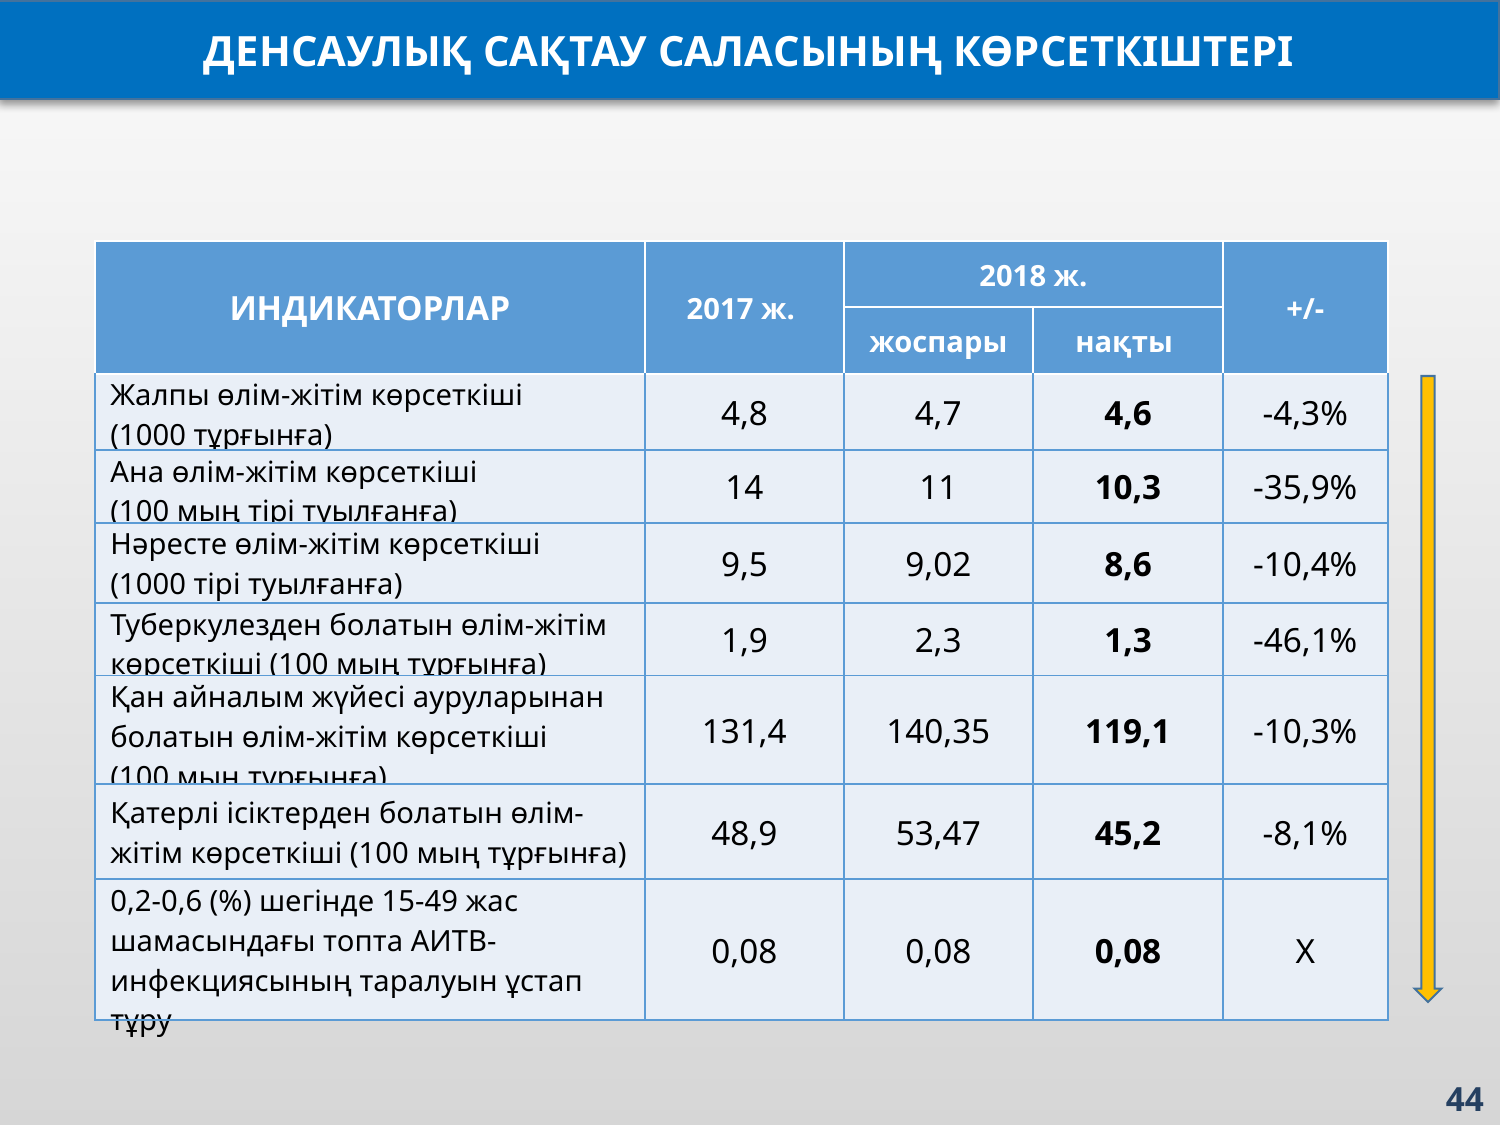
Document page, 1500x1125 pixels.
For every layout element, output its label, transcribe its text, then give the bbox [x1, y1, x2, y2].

table_header +/- [1224, 242, 1387, 373]
table_cell жоспары [845, 308, 1032, 373]
table_header 2017 ж. [646, 242, 843, 373]
text_box ДЕНСАУЛЫҚ САҚТАУ САЛАСЫНЫҢ КӨРСЕТКІШТЕРІ [0, 0, 1500, 100]
table_cell Х [1224, 880, 1387, 1019]
table_cell -35,9% [1224, 451, 1387, 522]
table_cell Туберкулезден болатын өлім-жітім көрсеткіші (100 мың тұрғынға) [96, 604, 644, 675]
table_header 2018 ж. [845, 242, 1222, 306]
table_cell 9,5 [646, 524, 843, 602]
table_cell 0,2-0,6 (%) шегінде 15-49 жас шамасындағы топта АИТВ-инфекциясының таралуын ұстап тұру [96, 880, 644, 1019]
text_box [1412, 374, 1444, 1004]
table_cell 140,35 [845, 676, 1032, 783]
table_cell -4,3% [1224, 375, 1387, 449]
table_cell 14 [646, 451, 843, 522]
table_cell 0,08 [845, 880, 1032, 1019]
table_cell -8,1% [1224, 785, 1387, 878]
table_cell 1,3 [1034, 604, 1222, 675]
table_cell 4,8 [646, 375, 843, 449]
table_header ИНДИКАТОРЛАР [96, 242, 644, 373]
table_cell Қан айналым жүйесі ауруларынан болатын өлім-жітім көрсеткіші (100 мың тұрғынға) [96, 676, 644, 783]
table_cell 48,9 [646, 785, 843, 878]
text_box 44 [1430, 1070, 1499, 1125]
table_cell 9,02 [845, 524, 1032, 602]
table_cell 119,1 [1034, 676, 1222, 783]
table_cell 45,2 [1034, 785, 1222, 878]
table_cell 8,6 [1034, 524, 1222, 602]
table_cell 131,4 [646, 676, 843, 783]
table_cell 4,6 [1034, 375, 1222, 449]
table_cell -46,1% [1224, 604, 1387, 675]
table_cell 2,3 [845, 604, 1032, 675]
table_cell -10,4% [1224, 524, 1387, 602]
table_cell Қатерлі ісіктерден болатын өлім-жітім көрсеткіші (100 мың тұрғынға) [96, 785, 644, 878]
table_cell -10,3% [1224, 676, 1387, 783]
table_cell нақты [1034, 308, 1222, 373]
table_cell 10,3 [1034, 451, 1222, 522]
table_cell 53,47 [845, 785, 1032, 878]
table_cell Ана өлім-жітім көрсеткіші (100 мың тірі туылғанға) [96, 451, 644, 522]
table_cell 0,08 [1034, 880, 1222, 1019]
table_cell 4,7 [845, 375, 1032, 449]
table_cell 0,08 [646, 880, 843, 1019]
table_cell Нәресте өлім-жітім көрсеткіші (1000 тірі туылғанға) [96, 524, 644, 602]
table_cell 11 [845, 451, 1032, 522]
table_cell 1,9 [646, 604, 843, 675]
table_cell Жалпы өлім-жітім көрсеткіші (1000 тұрғынға) [96, 375, 644, 449]
